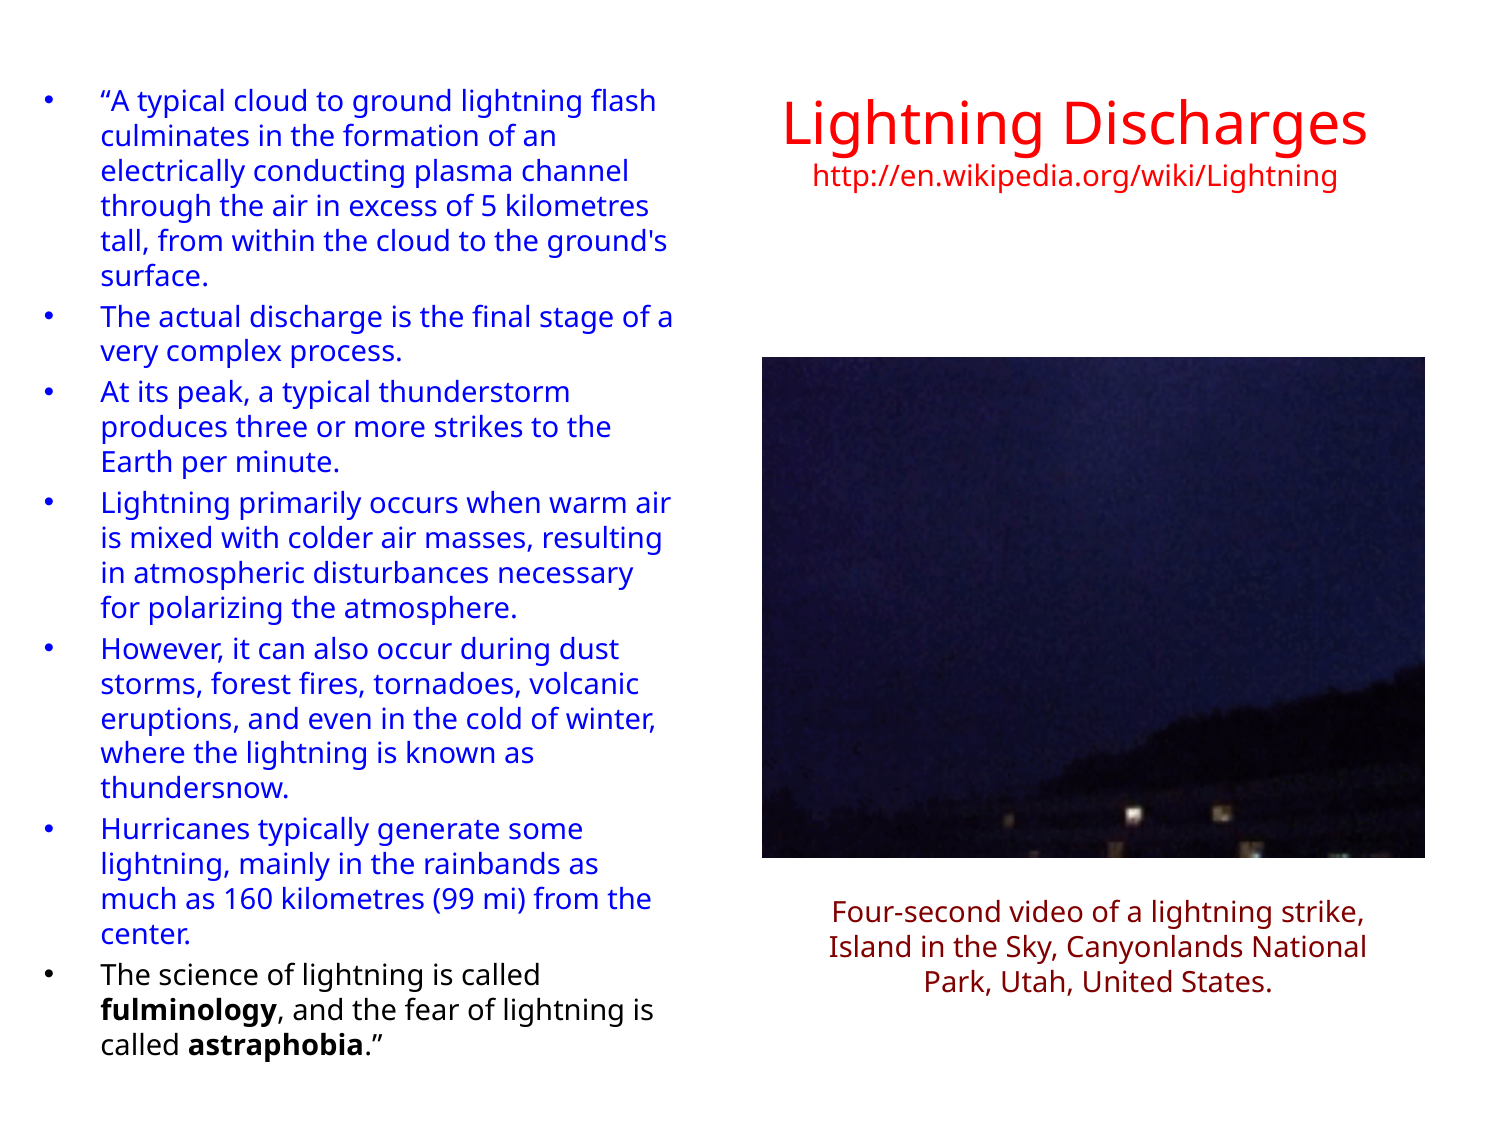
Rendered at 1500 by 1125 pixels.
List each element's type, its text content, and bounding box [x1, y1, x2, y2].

list “A typical cloud to ground lightning flash culminates in the formation of an electrically conducting plasma channel through the air in excess of 5 kilometres tall, from within the cloud to the ground's surface. The actual discharge is the final stage of a very complex process. At its peak, a typical thunderstorm produces three or more strikes to the Earth per minute. Lightning primarily occurs when warm air is mixed with colder air masses, resulting in atmospheric disturbances necessary for polarizing the atmosphere. However, it can also occur during dust storms, forest fires, tornadoes, volcanic eruptions, and even in the cold of winter, where the lightning is known as thundersnow. Hurricanes typically generate some lightning, mainly in the rainbands as much as 160 kilometres (99 mi) from the center. The science of lightning is called fulminology, and the fear of lightning is called astraphobia.” [29, 74, 692, 1070]
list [762, 236, 1426, 980]
title Lightning Discharges http://en.wikipedia.org/wiki/Lightning [726, 45, 1425, 233]
text_box Four-second video of a lightning strike, Island in the Sky, Canyonlands National Park, Utah, United States. [804, 986, 1393, 1051]
